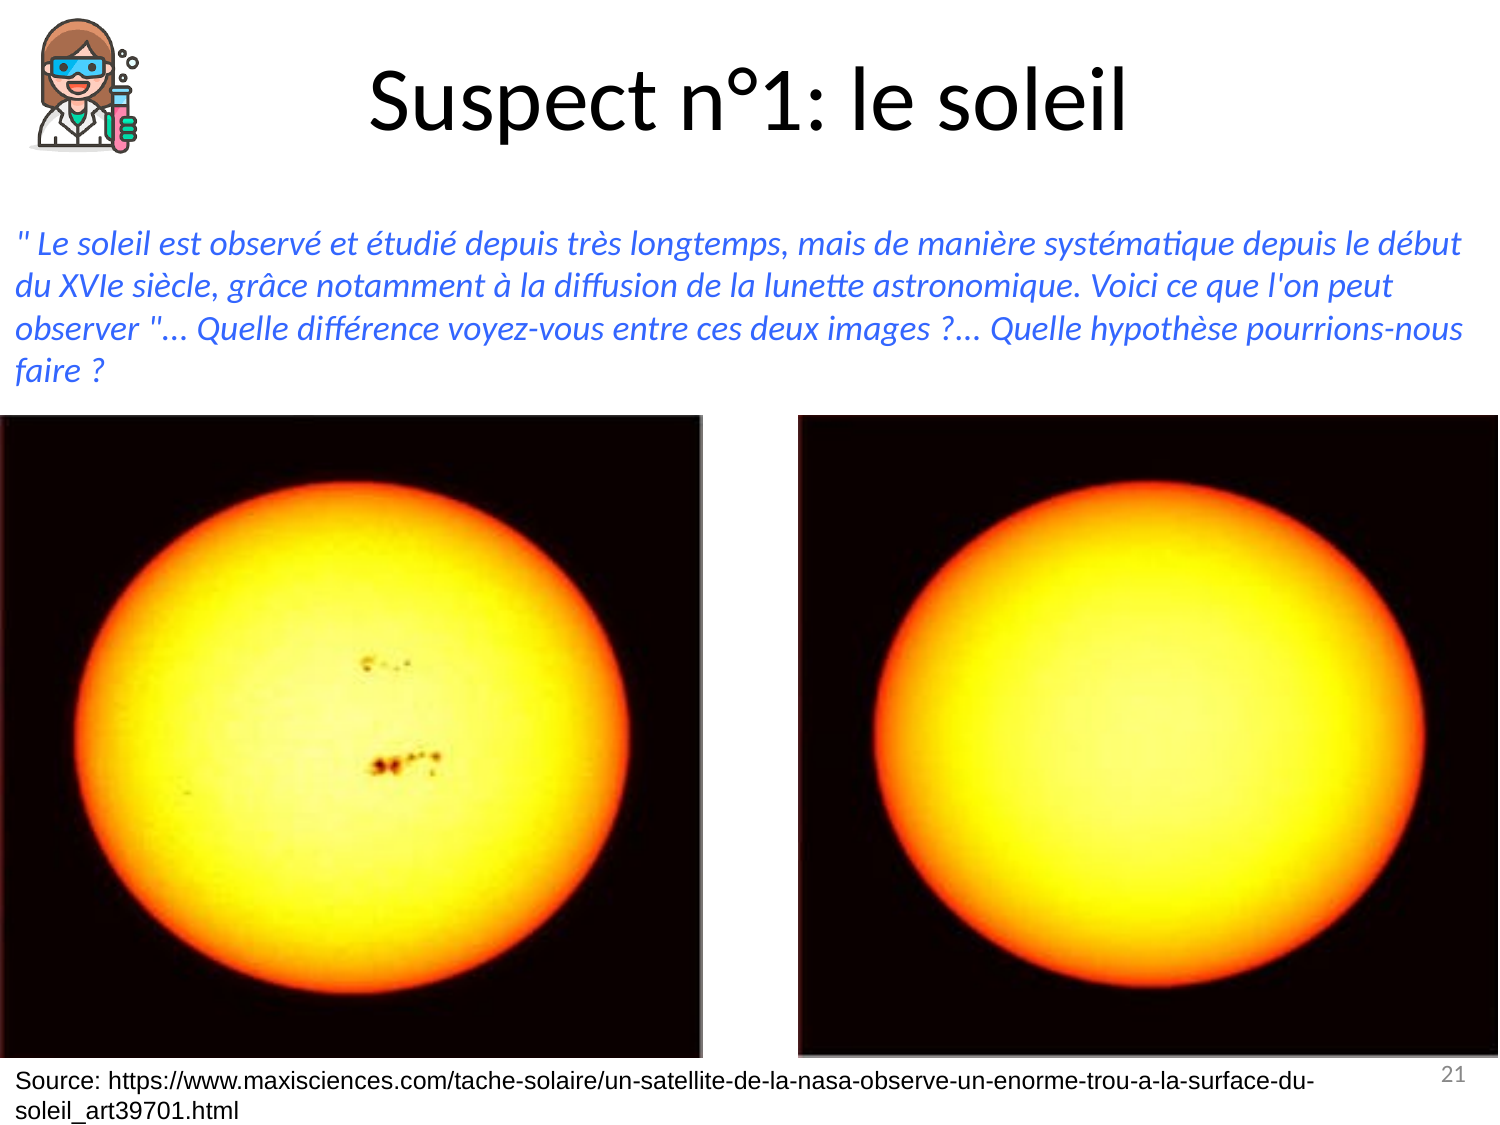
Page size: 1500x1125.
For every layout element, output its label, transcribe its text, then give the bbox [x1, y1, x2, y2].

picture [0, 415, 703, 1058]
title Suspect n°1: le soleil [18, 0, 1482, 188]
picture [0, 0, 155, 155]
text_box " Le soleil est observé et étudié depuis très longtemps, mais de manière systématique depuis le début du XVIe siècle, grâce notamment à la diffusion de la lunette astronomique. Voici ce que l'on peut observer "... Quelle différence voyez-vous entre ces deux images ?... Quelle hypothèse pourrions-nous faire ? [0, 167, 1500, 443]
picture [797, 415, 1498, 1058]
text_box Source: https://www.maxisciences.com/tache-solaire/un-satellite-de-la-nasa-observe-un-enorme-trou-a-la-surface-du-soleil_art39701.html [0, 1057, 1500, 1125]
